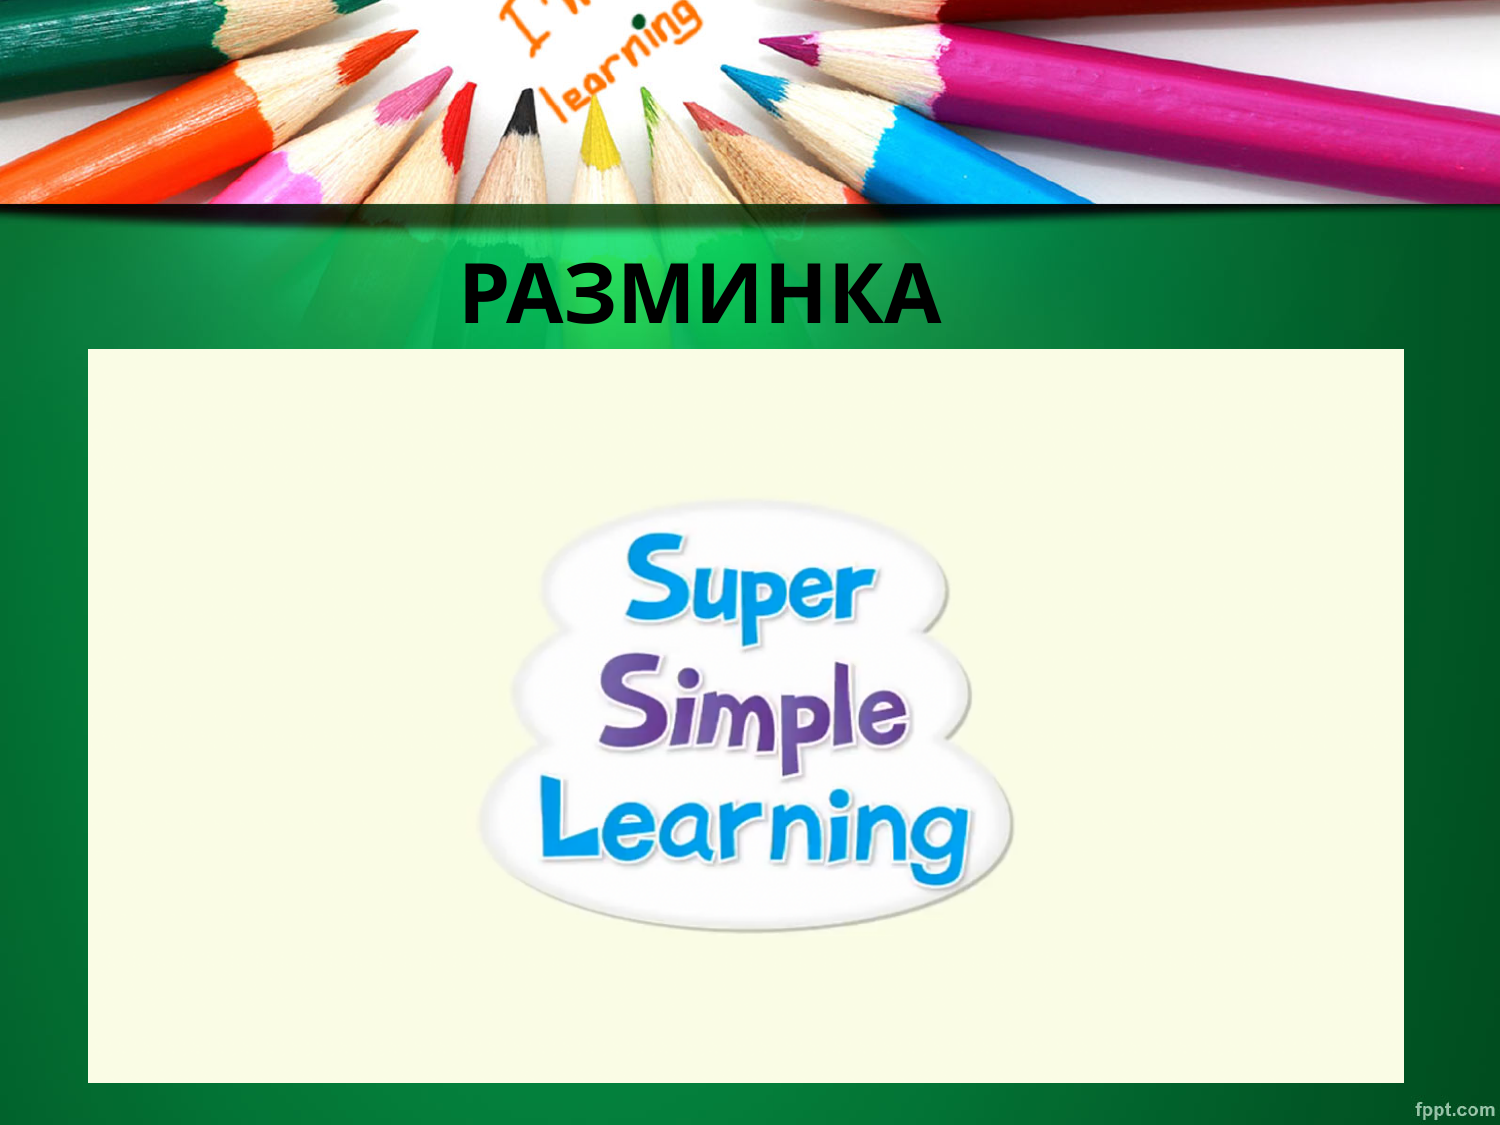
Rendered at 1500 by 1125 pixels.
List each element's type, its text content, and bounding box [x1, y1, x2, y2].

picture [0, 0, 1500, 1125]
text_box РАЗМИНКА [212, 246, 1188, 346]
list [87, 347, 1405, 1084]
